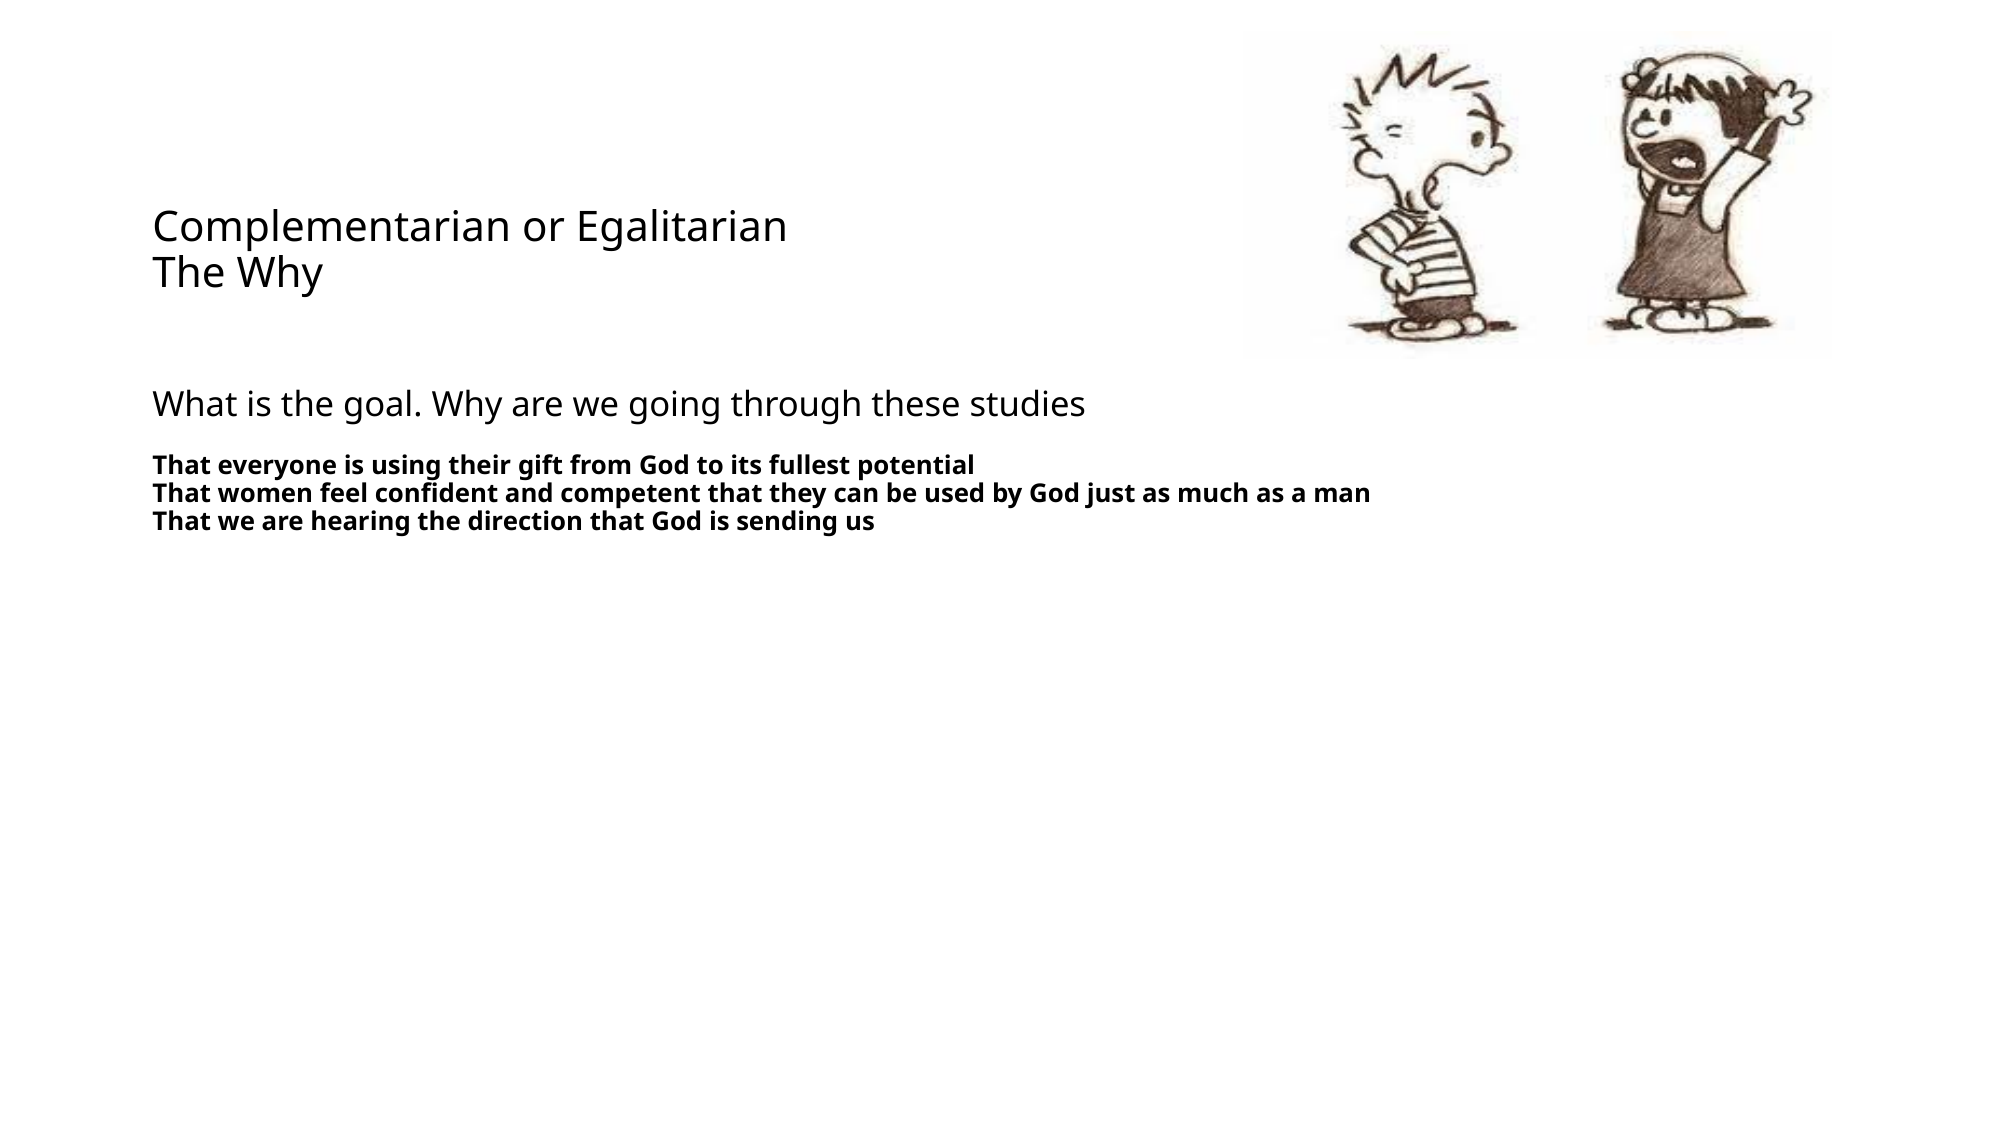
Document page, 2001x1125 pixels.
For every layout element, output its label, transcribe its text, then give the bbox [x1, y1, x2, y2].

title Complementarian or Egalitarian The Why What is the goal. Why are we going through these studies That everyone is using their gift from God to its fullest potential That women feel confident and competent that they can be used by God just as much as a man That we are hearing the direction that God is sending us [137, 59, 1863, 596]
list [1243, 31, 1832, 359]
